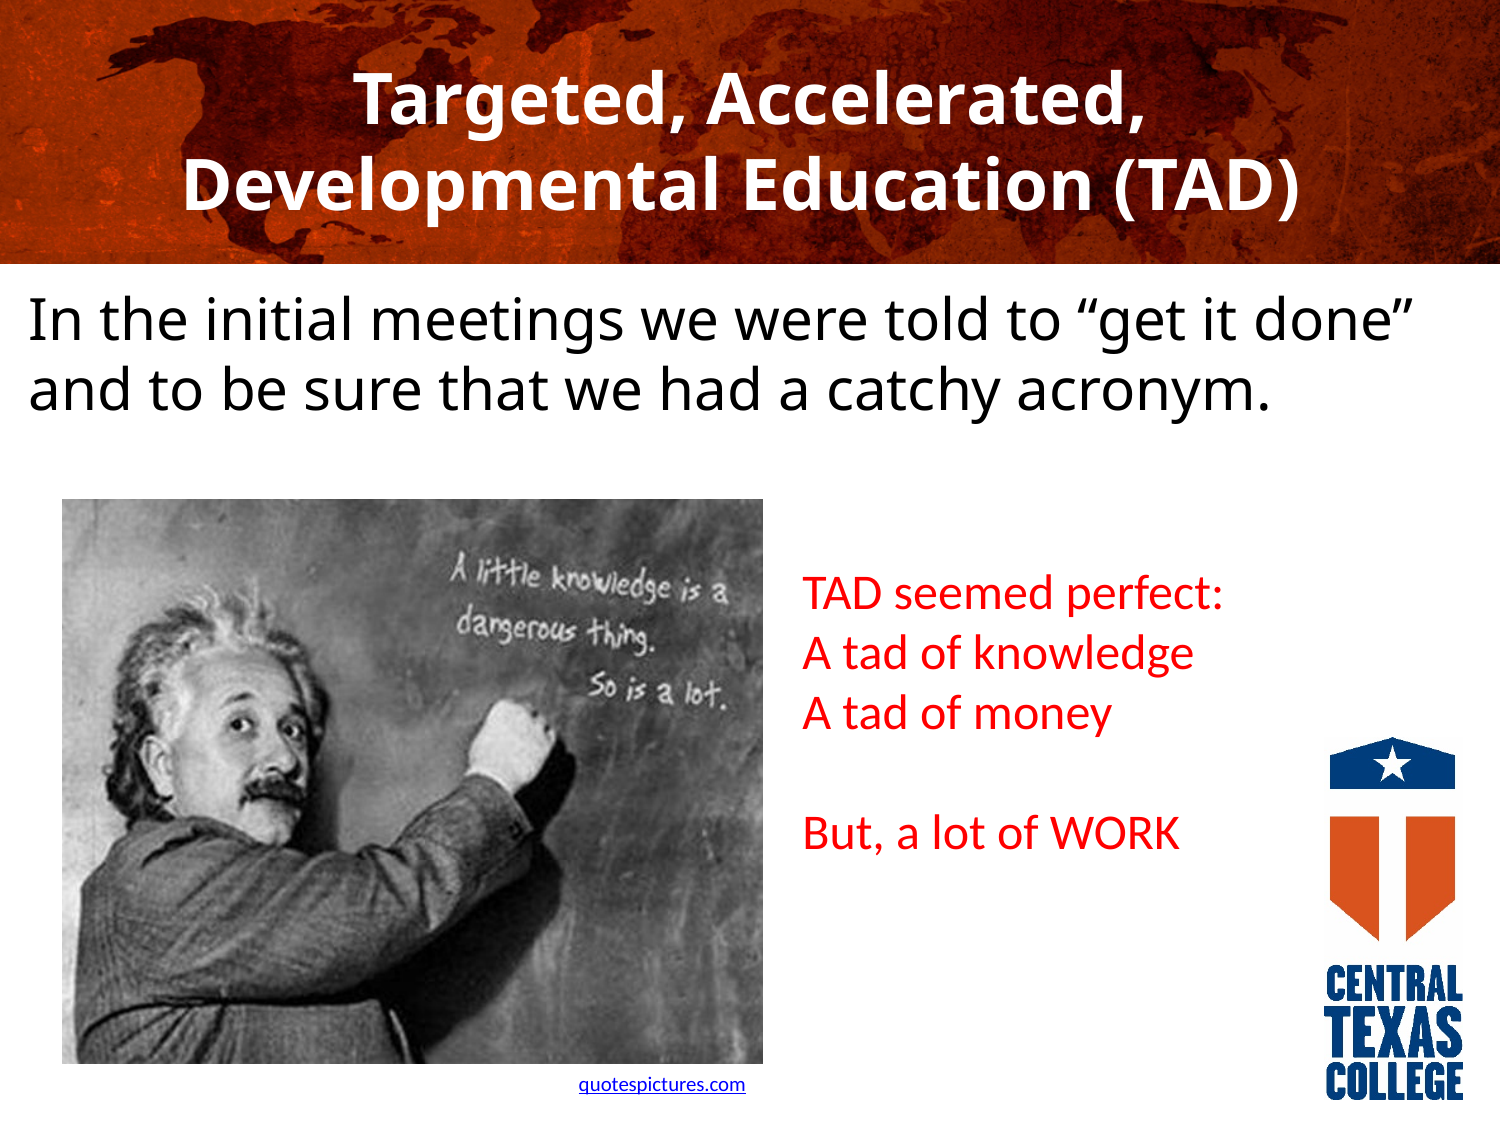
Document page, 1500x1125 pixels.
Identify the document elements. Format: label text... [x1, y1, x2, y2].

title Targeted, Accelerated, Developmental Education (TAD) [75, 45, 1425, 233]
list In the initial meetings we were told to “get it done” and to be sure that we had a catchy acronym. [14, 275, 1452, 988]
text_box quotespictures.com [563, 1071, 761, 1104]
text_box TAD seemed perfect: A tad of knowledge A tad of money But, a lot of WORK [787, 551, 1250, 867]
picture [1324, 737, 1463, 1100]
picture [0, 0, 1500, 264]
picture [62, 499, 763, 1064]
